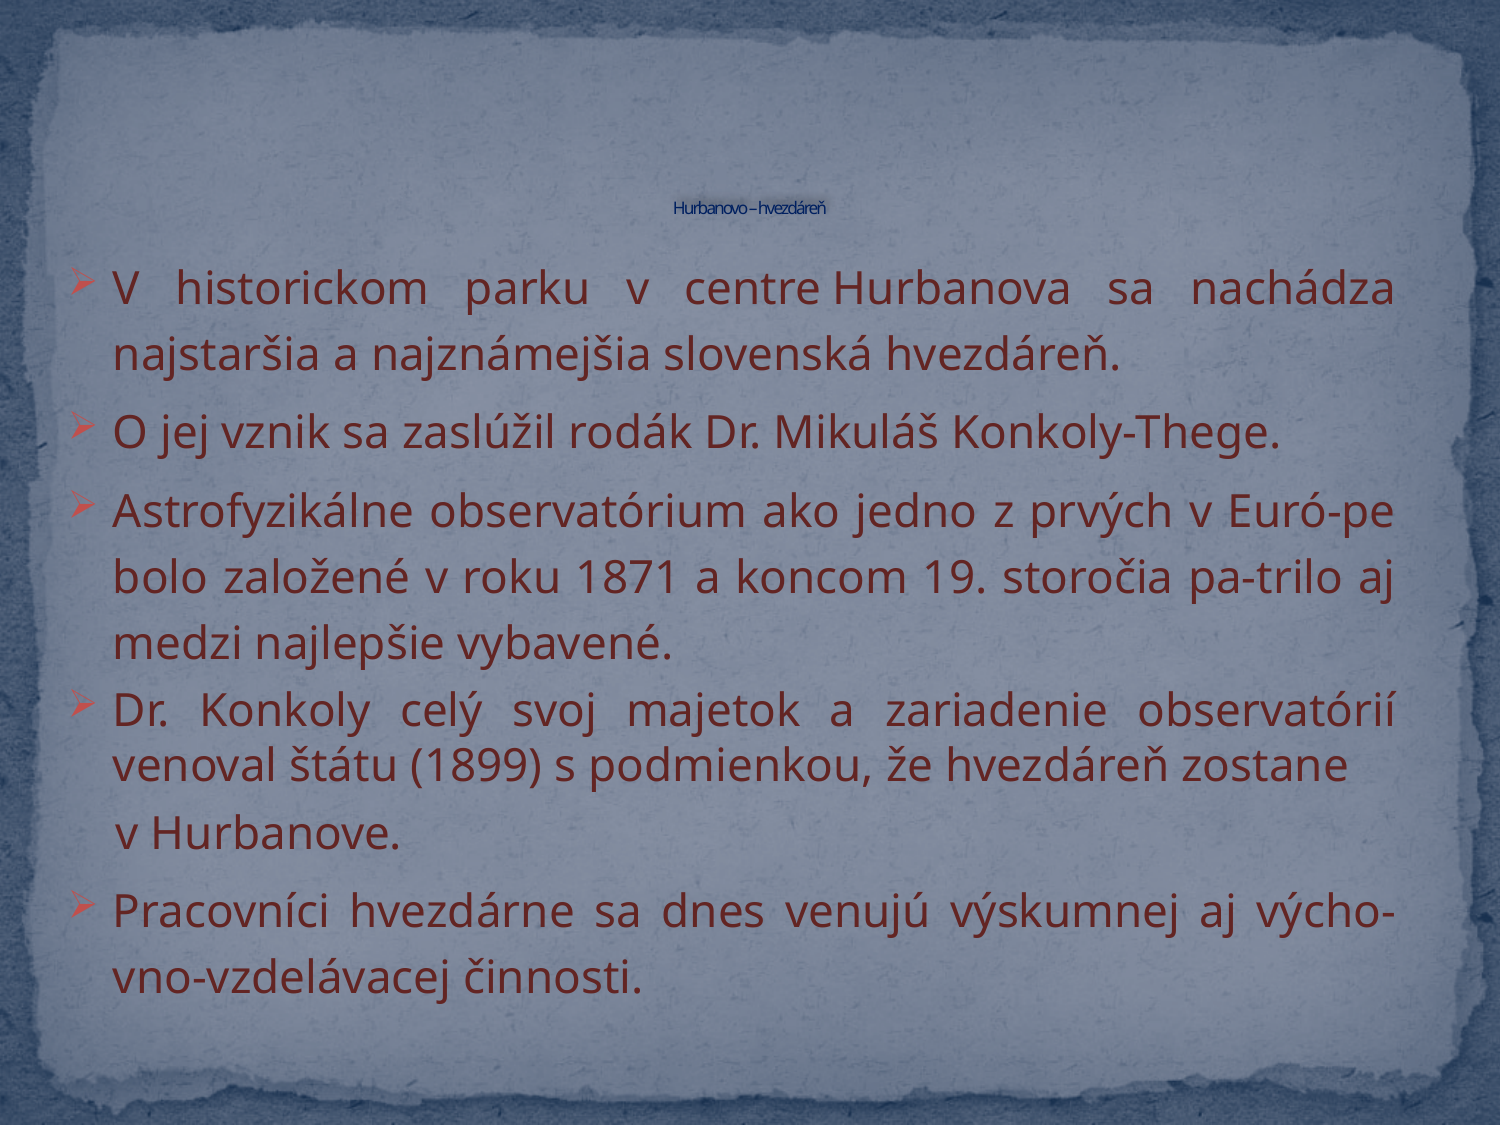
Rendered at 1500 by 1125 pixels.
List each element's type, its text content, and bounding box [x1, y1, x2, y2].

title Hurbanovo – hvezdáreň [74, 24, 1425, 225]
list V historickom parku v centre Hurbanova sa nachádza najstaršia a najznámejšia slovenská hvezdáreň. O jej vznik sa zaslúžil rodák Dr. Mikuláš Konkoly-Thege. Astrofyzikálne observatórium ako jedno z prvých v Euró-pe bolo založené v roku 1871 a koncom 19. storočia pa-trilo aj medzi najlepšie vybavené. Dr. Konkoly celý svoj majetok a zariadenie observatórií venoval štátu (1899) s podmienkou, že hvezdáreň zostane v Hurbanove. Pracovníci hvezdárne sa dnes venujú výskumnej aj výcho-vno-vzdelávacej činnosti. [53, 172, 1412, 1059]
